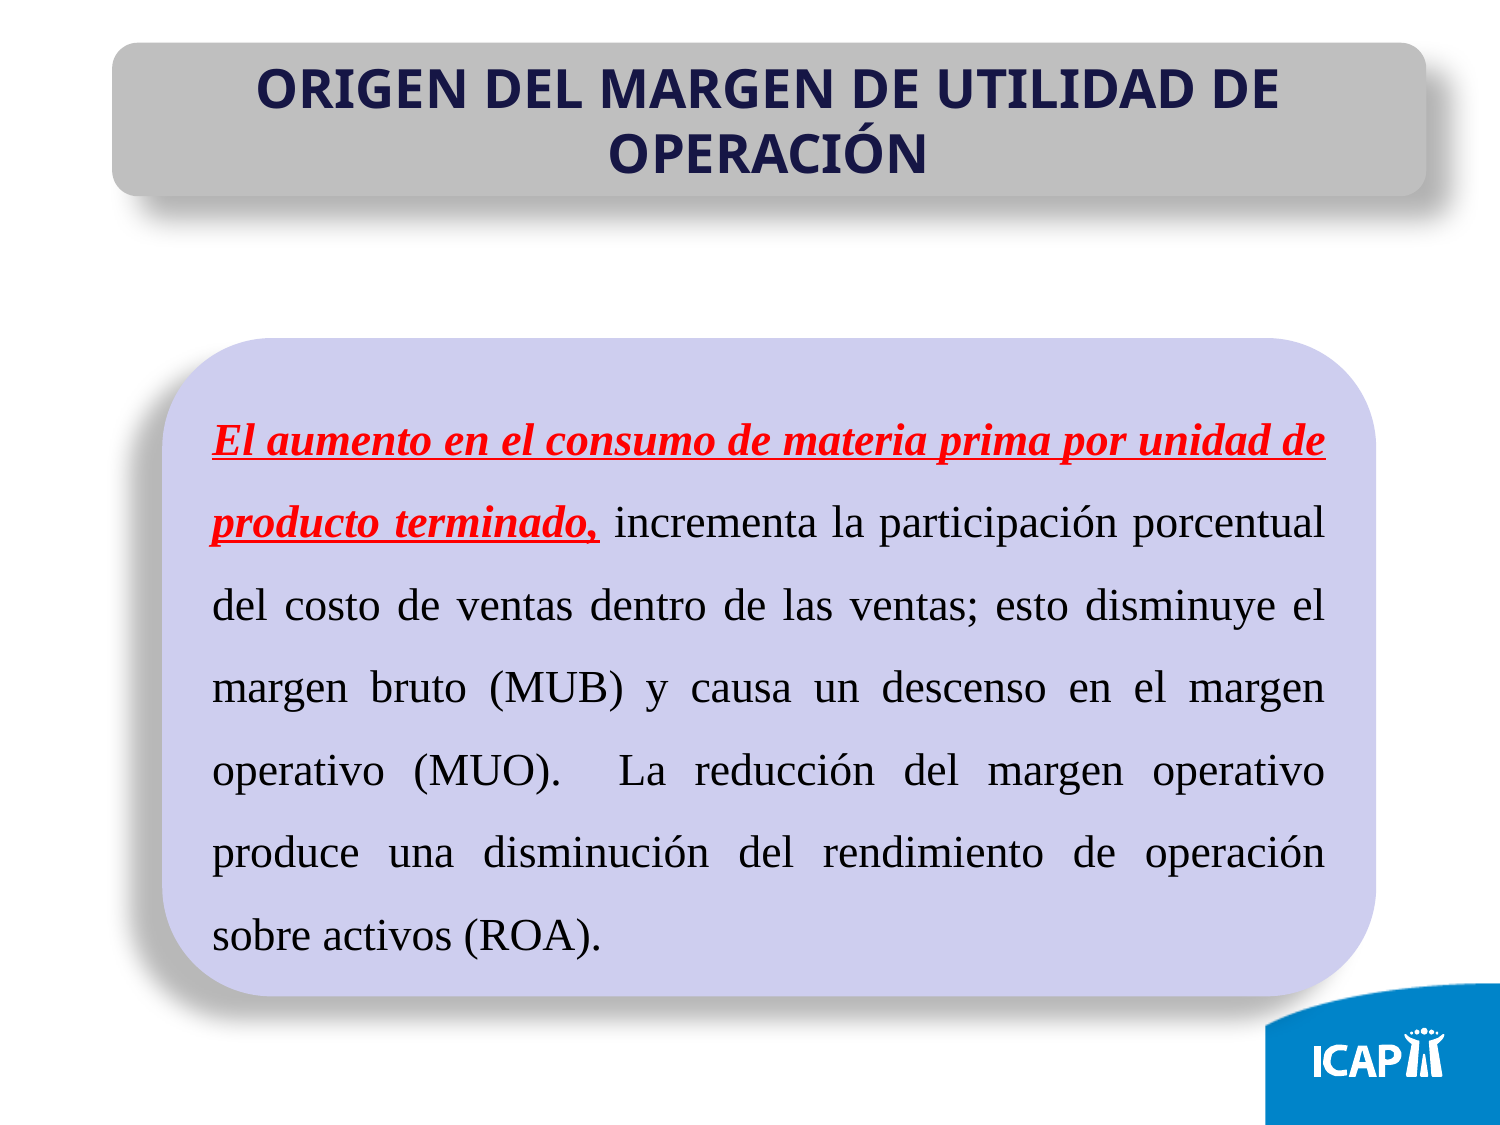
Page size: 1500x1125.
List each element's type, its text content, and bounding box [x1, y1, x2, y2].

text_box El aumento en el consumo de materia prima por unidad de producto terminado, incrementa la participación porcentual del costo de ventas dentro de las ventas; esto disminuye el margen bruto (MUB) y causa un descenso en el margen operativo (MUO). La reducción del margen operativo produce una disminución del rendimiento de operación sobre activos (ROA). [162, 338, 1377, 997]
text_box ORIGEN DEL MARGEN DE UTILIDAD DE OPERACIÓN [111, 41, 1428, 198]
